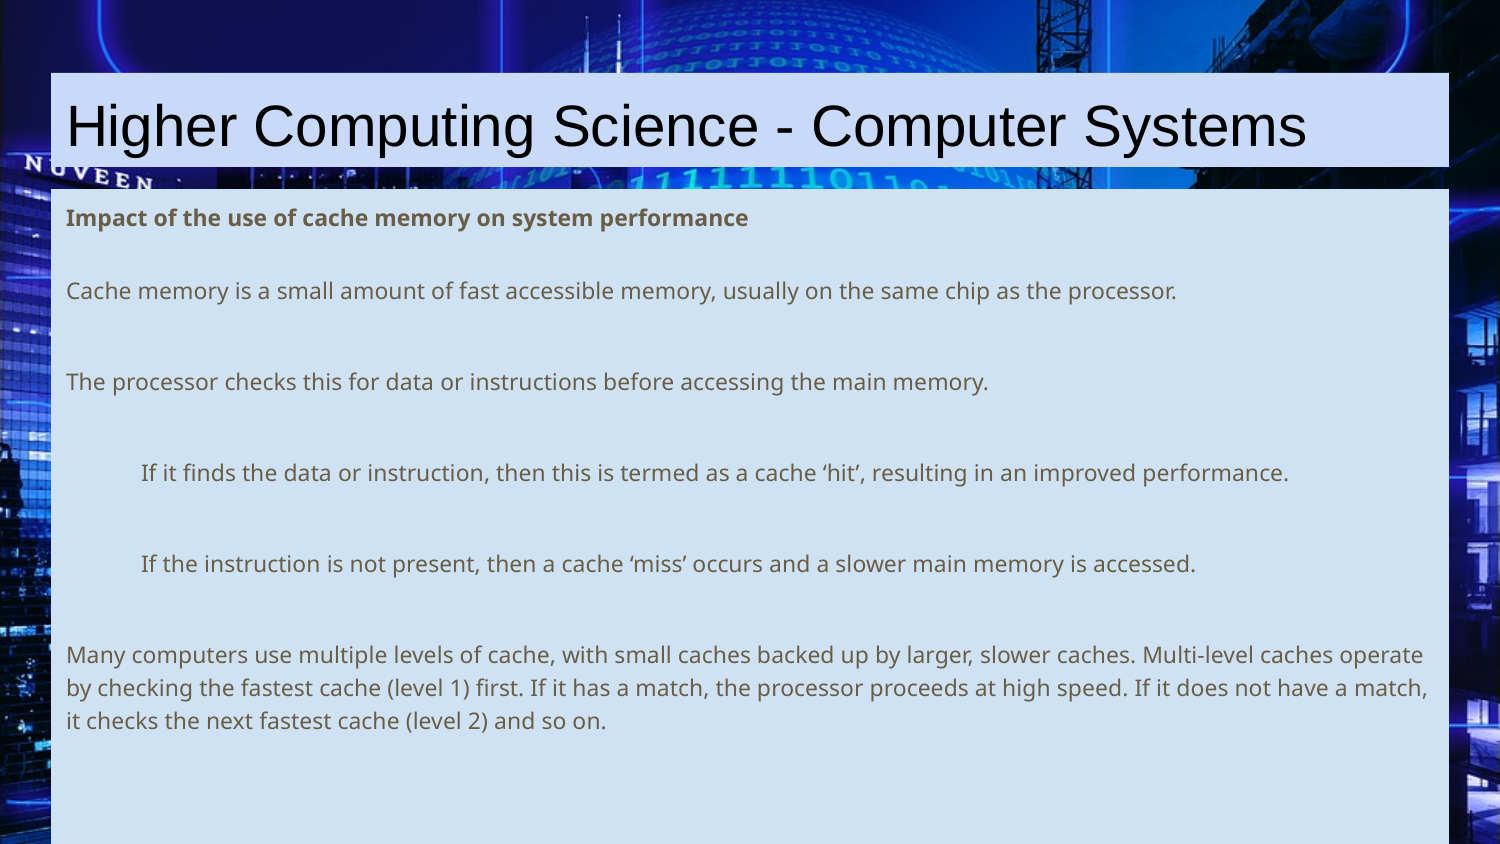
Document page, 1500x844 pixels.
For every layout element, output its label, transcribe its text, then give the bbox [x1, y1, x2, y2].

title Higher Computing Science - Computer Systems [51, 72, 1449, 167]
list Impact of the use of cache memory on system performance Cache memory is a small amount of fast accessible memory, usually on the same chip as the processor. The processor checks this for data or instructions before accessing the main memory. If it finds the data or instruction, then this is termed as a cache ‘hit’, resulting in an improved performance. If the instruction is not present, then a cache ‘miss’ occurs and a slower main memory is accessed. Many computers use multiple levels of cache, with small caches backed up by larger, slower caches. Multi-level caches operate by checking the fastest cache (level 1) first. If it has a match, the processor proceeds at high speed. If it does not have a match, it checks the next fastest cache (level 2) and so on. [51, 189, 1449, 844]
picture [838, 173, 845, 186]
picture [0, 0, 1500, 844]
